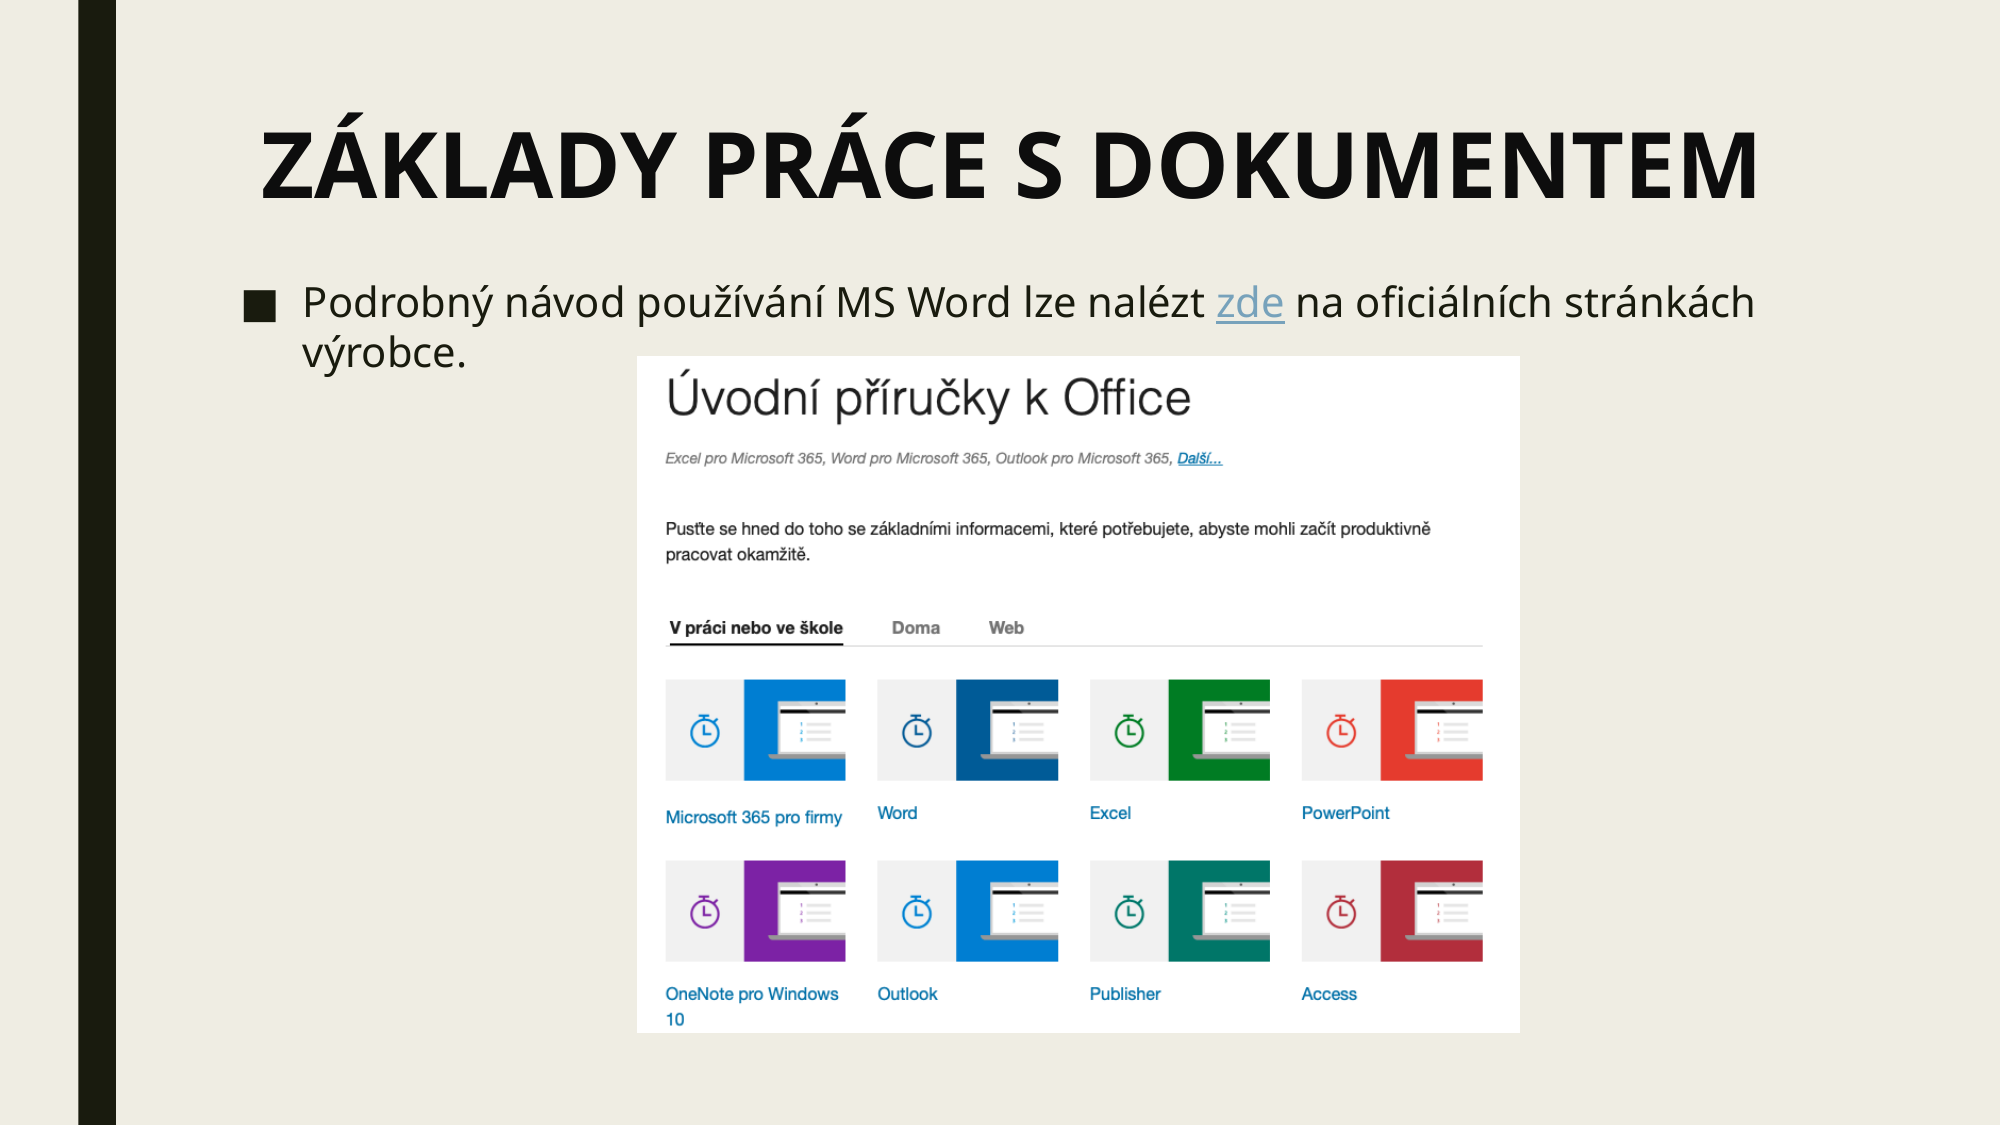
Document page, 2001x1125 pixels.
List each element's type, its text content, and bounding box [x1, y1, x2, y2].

picture [637, 356, 1520, 1033]
title ZÁKLADY PRÁCE S DOKUMENTEM [225, 112, 1800, 268]
list Podrobný návod používání MS Word lze nalézt zde na oficiálních stránkách výrobce. [225, 268, 1800, 857]
